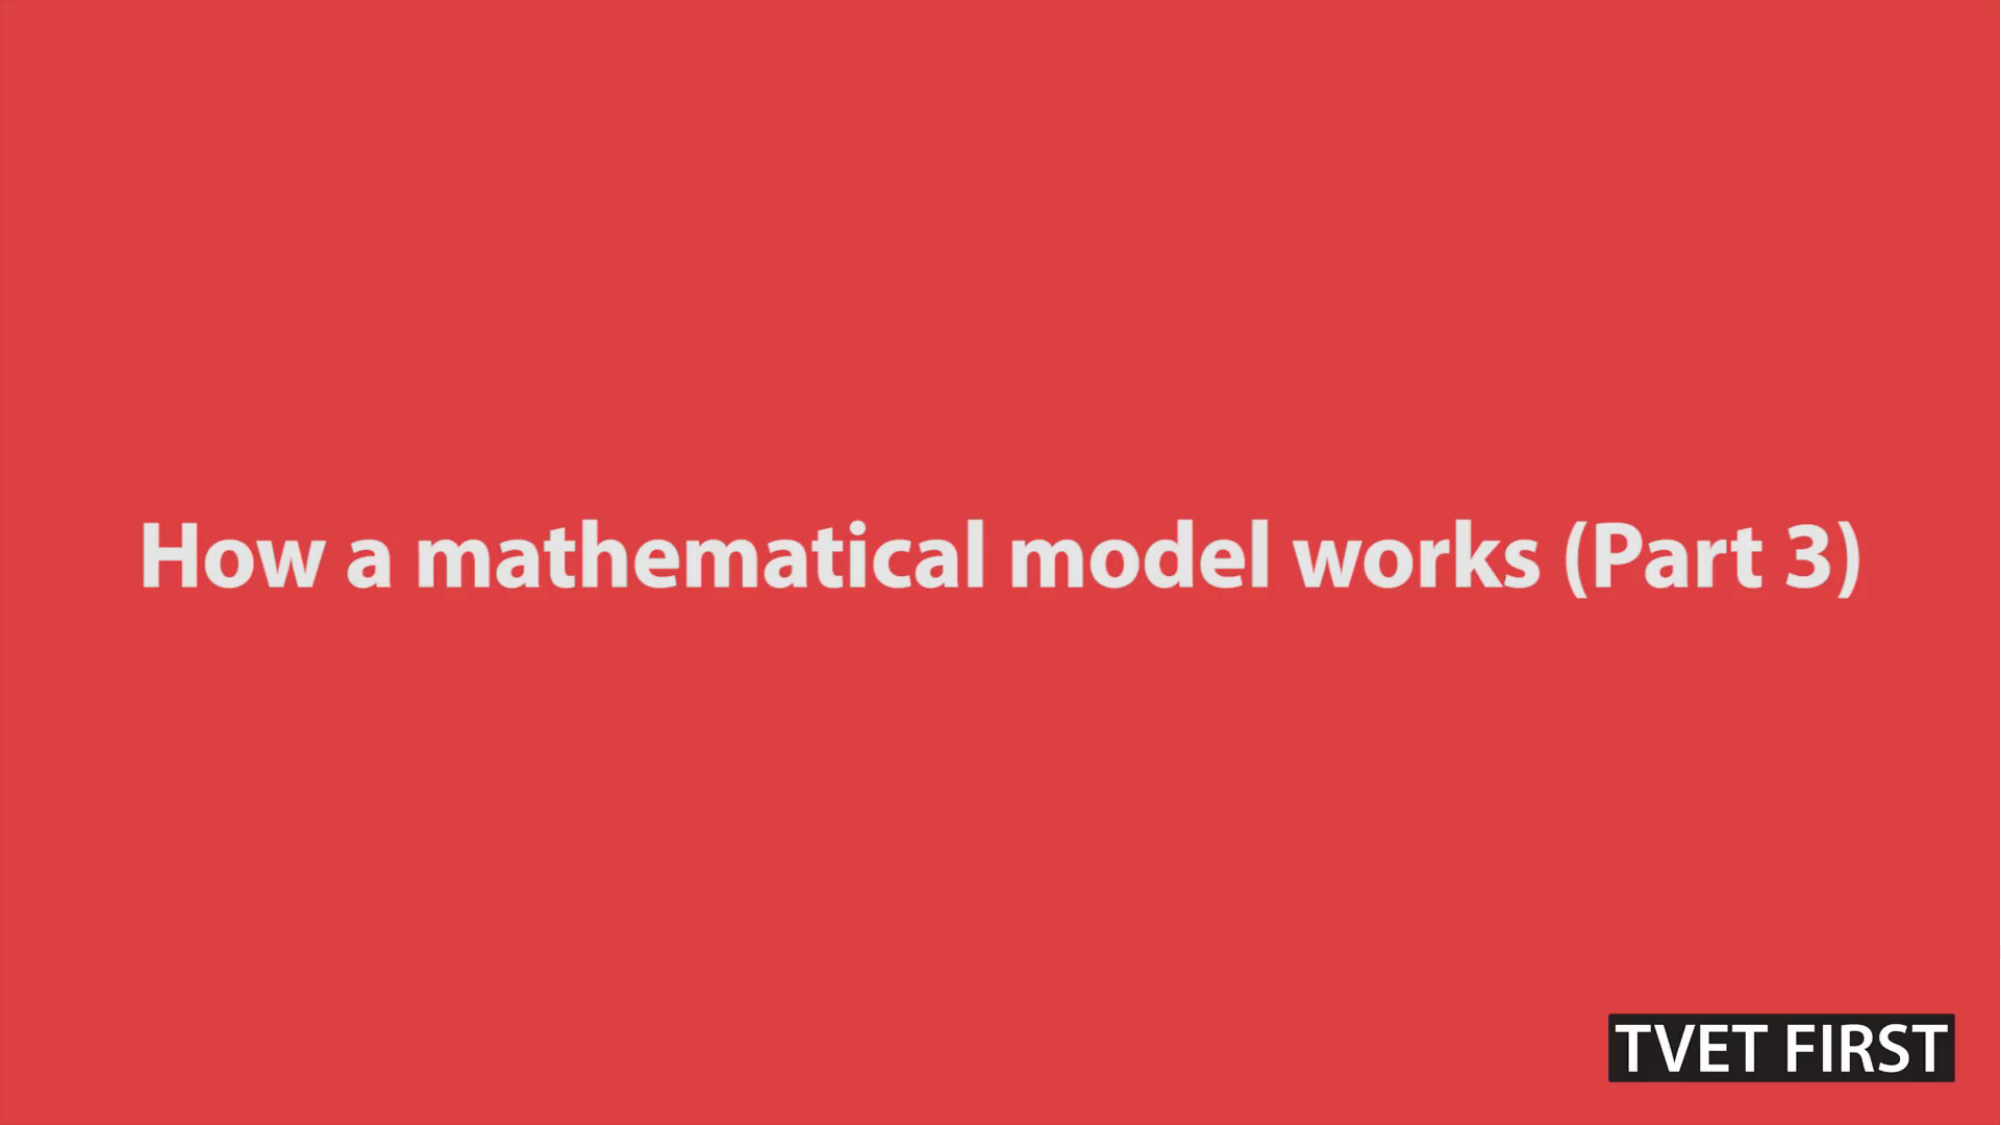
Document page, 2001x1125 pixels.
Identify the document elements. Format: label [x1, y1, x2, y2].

text_box [0, 0, 2000, 1125]
